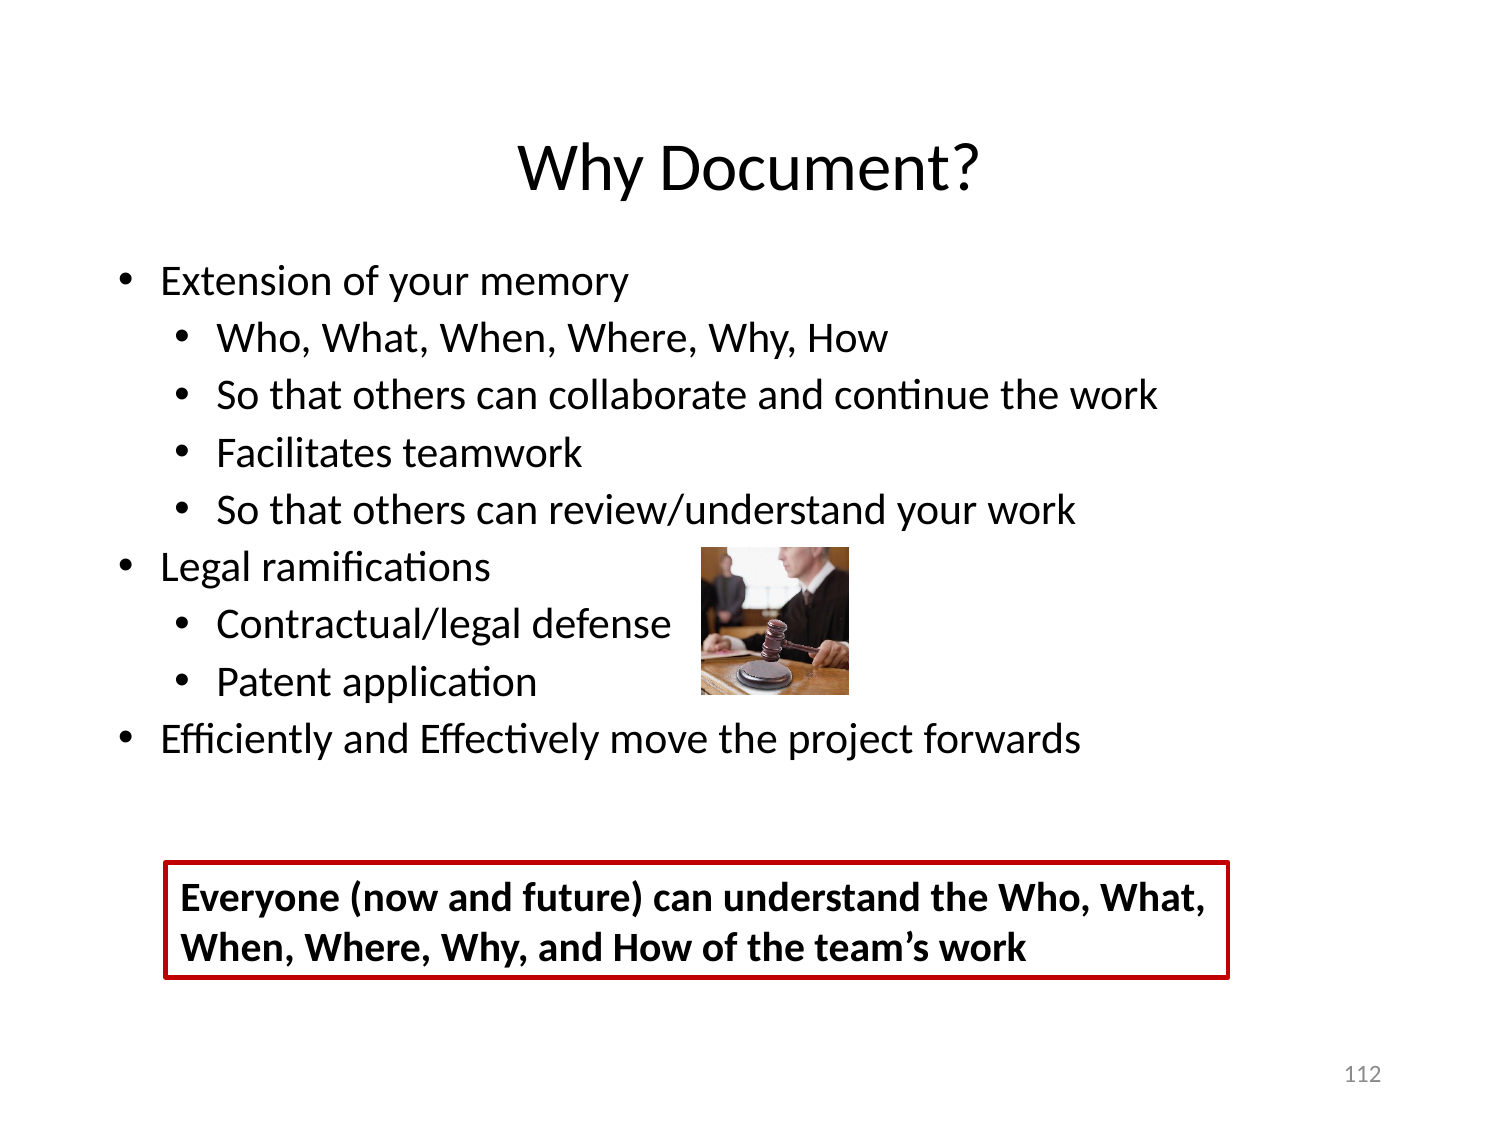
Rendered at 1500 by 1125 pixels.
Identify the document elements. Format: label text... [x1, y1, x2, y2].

slide_number 112 [1059, 1042, 1397, 1103]
list Extension of your memory Who, What, When, Where, Why, How So that others can collaborate and continue the work Facilitates teamwork So that others can review/understand your work Legal ramifications Contractual/legal defense Patent application Efficiently and Effectively move the project forwards [103, 249, 1397, 1043]
text_box Everyone (now and future) can understand the Who, What, When, Where, Why, and How of the team’s work [165, 862, 1229, 978]
picture [701, 547, 849, 695]
title Why Document? [103, 59, 1397, 249]
